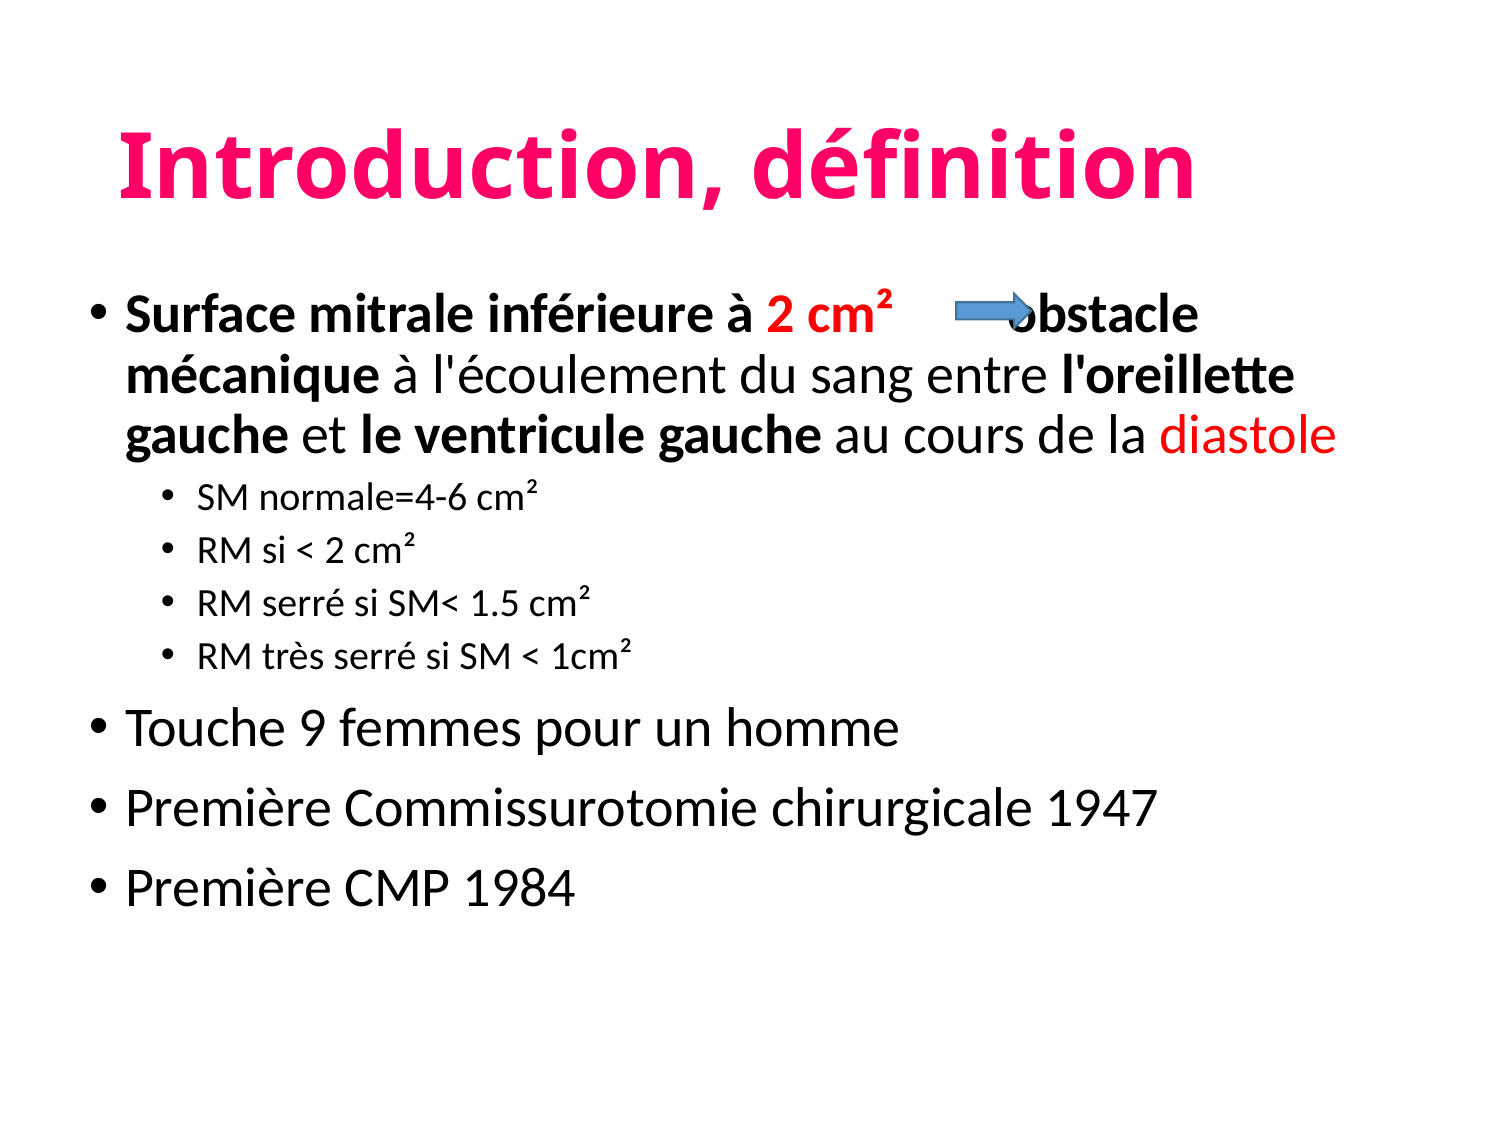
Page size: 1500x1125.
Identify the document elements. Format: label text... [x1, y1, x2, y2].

text_box [955, 291, 1033, 331]
list Surface mitrale inférieure à 2 cm² obstacle mécanique à l'écoulement du sang entre l'oreillette gauche et le ventricule gauche au cours de la diastole SM normale=4-6 cm² RM si < 2 cm² RM serré si SM< 1.5 cm² RM très serré si SM < 1cm² Touche 9 femmes pour un homme Première Commissurotomie chirurgicale 1947 Première CMP 1984 [73, 277, 1368, 992]
title Introduction, définition [103, 59, 1397, 278]
